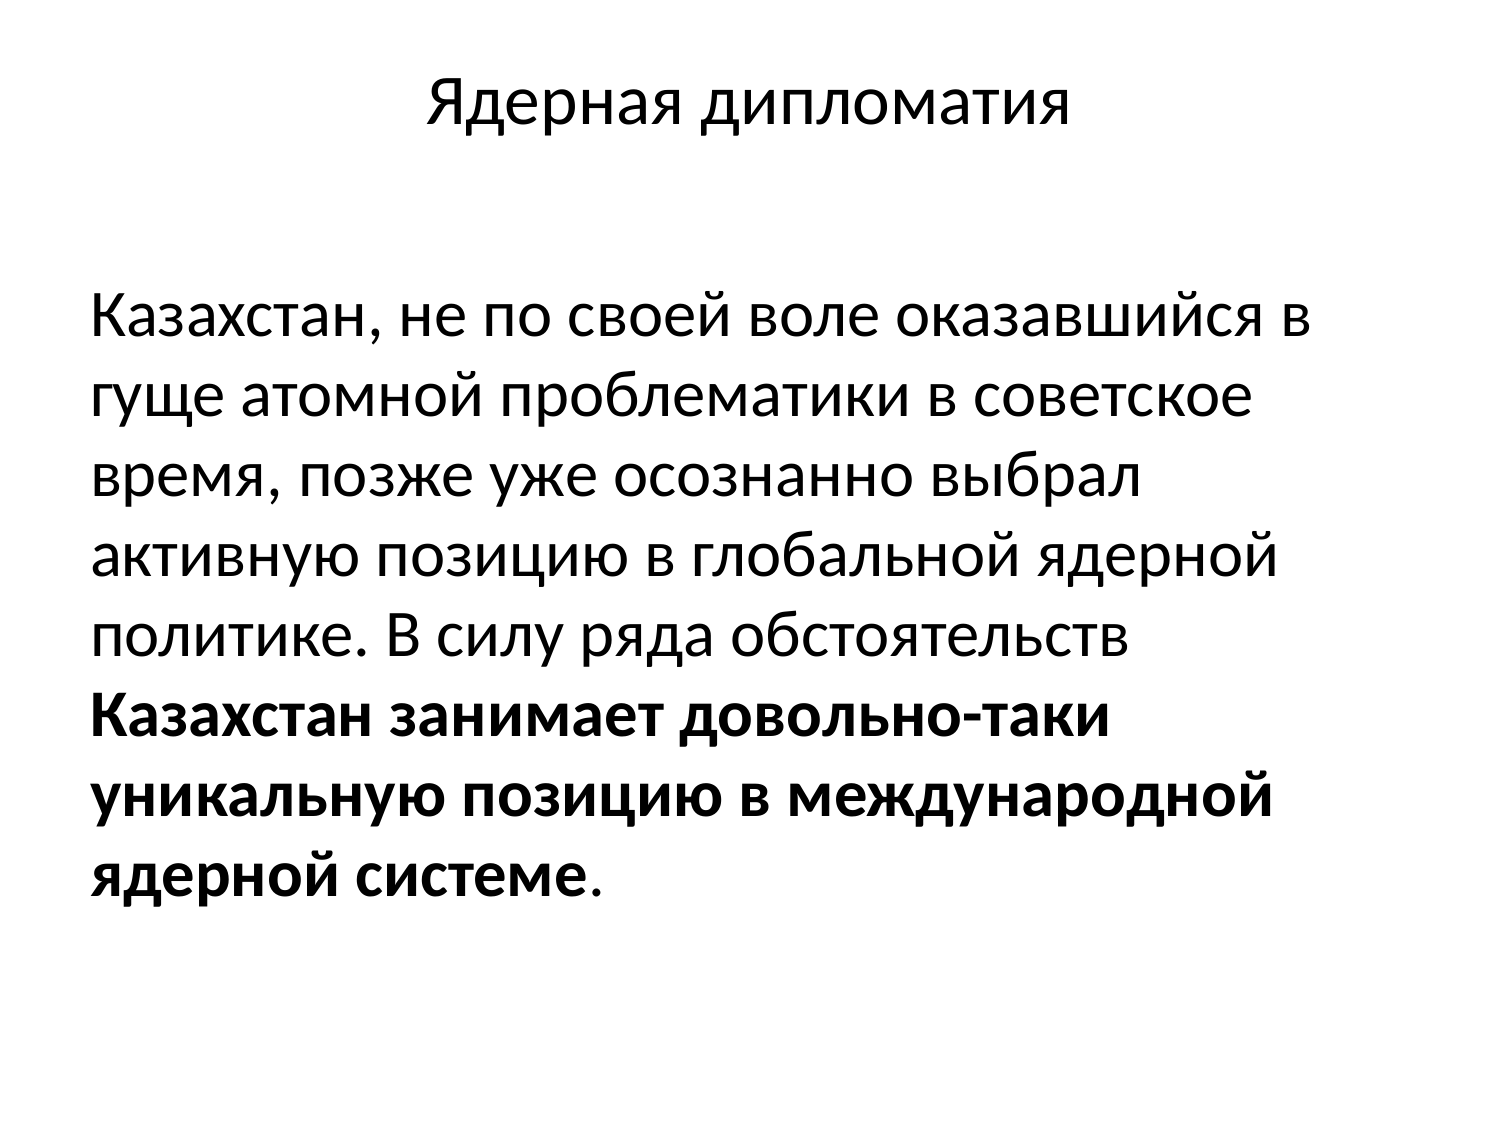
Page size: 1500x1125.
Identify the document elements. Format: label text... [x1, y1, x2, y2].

list Казахстан, не по своей воле оказавшийся в гуще атомной проблематики в советское время, позже уже осознанно выбрал активную позицию в глобальной ядерной политике. В силу ряда обстоятельств Казахстан занимает довольно-таки уникальную позицию в международной ядерной системе. [75, 262, 1425, 1005]
title Ядерная дипломатия [75, 45, 1425, 233]
